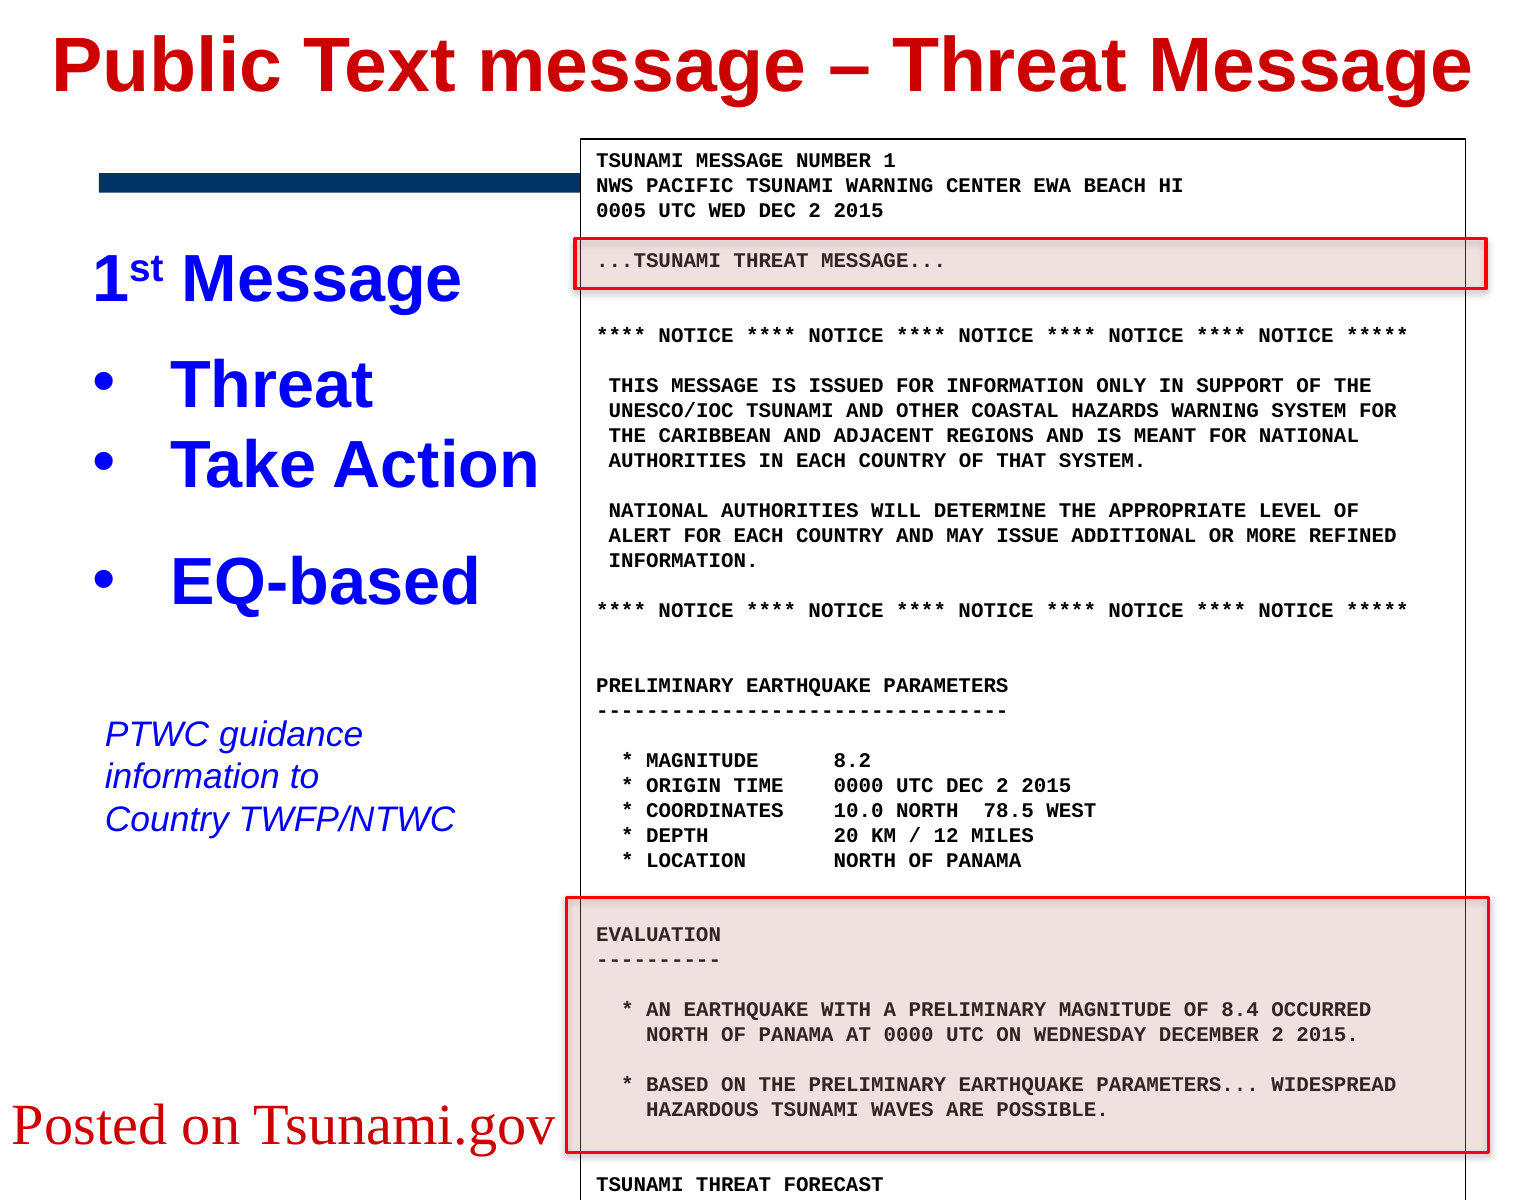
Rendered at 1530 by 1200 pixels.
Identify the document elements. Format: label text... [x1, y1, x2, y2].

title Public Text message – Threat Message [36, 0, 1503, 114]
text_box [566, 896, 1490, 1153]
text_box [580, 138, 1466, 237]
text_box PTWC guidance information to Country TWFP/NTWC [89, 703, 510, 847]
text_box [574, 238, 1487, 290]
text_box TSUNAMI MESSAGE NUMBER 1 NWS PACIFIC TSUNAMI WARNING CENTER EWA BEACH HI 0005 UTC WED DEC 2 2015 ...TSUNAMI THREAT MESSAGE... **** NOTICE **** NOTICE **** NOTICE **** NOTICE **** NOTICE ***** THIS MESSAGE IS ISSUED FOR INFORMATION ONLY IN SUPPORT OF THE UNESCO/IOC TSUNAMI AND OTHER COASTAL HAZARDS WARNING SYSTEM FOR THE CARIBBEAN AND ADJACENT REGIONS AND IS MEANT FOR NATIONAL AUTHORITIES IN EACH COUNTRY OF THAT SYSTEM. NATIONAL AUTHORITIES WILL DETERMINE THE APPROPRIATE LEVEL OF ALERT FOR EACH COUNTRY AND MAY ISSUE ADDITIONAL OR MORE REFINED INFORMATION. **** NOTICE **** NOTICE **** NOTICE **** NOTICE **** NOTICE ***** PRELIMINARY EARTHQUAKE PARAMETERS --------------------------------- * MAGNITUDE 8.2 * ORIGIN TIME 0000 UTC DEC 2 2015 * COORDINATES 10.0 NORTH 78.5 WEST * DEPTH 20 KM / 12 MILES * LOCATION NORTH OF PANAMA EVALUATION ---------- * AN EARTHQUAKE WITH A PRELIMINARY MAGNITUDE OF 8.4 OCCURRED NORTH OF PANAMA AT 0000 UTC ON WEDNESDAY DECEMBER 2 2015. * BASED ON THE PRELIMINARY EARTHQUAKE PARAMETERS... WIDESPREAD HAZARDOUS TSUNAMI WAVES ARE POSSIBLE. TSUNAMI THREAT FORECAST --------------------------------- * HAZARDOUS TSUNAMI WAVES FROM THIS EARTHQUAKE ARE POSSIBLE WITHIN THE NEXT THREE HOURS ALONG SOME COASTS OF PANAMA... COLOMBIA... SAN ANDRES PROVID... COSTA RICA... HAITI... ARUBA... NICARAGUA... CAYMAN ISLANDS... JAMAICA... CUBA... BONAIRE... DOMINICAN REP... PUERTO RICO... CURACAO... BAHAMAS... US VIRGIN ISLANDS... TURKS N CAICOS... VENEZUELA... SABA... SAINT KITTS... MONTSERRAT... SINT EUSTATIUS... GUADELOUPE... DOMINICA... MEXICO... HONDURAS... SAINT LUCIA... SINT MAARTEN... SAINT VINCENT AND MARTINIQUE RECOMMENDED ACTIONS ------------------- * GOVERNMENT AGENCIES RESPONSIBLE FOR THREATENED COASTAL AREAS SHOULD TAKE ACTION TO INFORM AND INSTRUCT ANY COASTAL POPULATIONS AT RISK IN ACCORDANCE WITH THEIR OWN EVALUATION... PROCEDURES AND THE LEVEL OF THREAT. * PERSONS LOCATED IN THREATENED COASTAL AREAS SHOULD STAY ALERT FOR INFORMATION AND FOLLOW INSTRUCTIONS FROM NATIONAL AND LOCAL AUTHORITIES. ESTIMATED TIMES OF ARRIVAL -------------------------- * ESTIMATED TIMES OF ARRIVAL -ETA- OF THE INITIAL TSUNAMI WAVE FOR PLACES WITHIN THE REGION IDENTIFIED WITH A POTENTIAL TSUNAMI THREAT. ACTUAL ARRIVAL TIMES MAY DIFFER AND THE INITIAL WAVE MAY NOT BE THE LARGEST. A TSUNAMI IS A SERIES OF WAVES AND THE TIME BETWEEN WAVES CAN BE FIVE MINUTES TO ONE HOUR. LOCATION REGION COORDINATES ETA(UTC) ------------------------------------------------------------ ALIGANDI PANAMA 9.2N 78.0W 0019 12/02 PUERTO CARRETO PANAMA 8.8N 77.6W 0034 12/02 CARTAGENA COLOMBIA 10.4N 75.6W 0040 12/02 PUERTO OBALDIA PANAMA 8.7N 77.4W 0048 12/02 PROVIDENCIA SAN ANDRES PROVI 12.6N 81.7W 0049 12/02 SAN ANDRES SAN ANDRES PROVI 13.4N 81.4W 0052 12/02 COLON PANAMA 9.4N 79.9W 0054 12/02 PUNTA CARIBANA COLOMBIA 8.6N 76.9W 0056 12/02 PUERTO LIMON COSTA RICA 10.0N 83.0W 0100 12/02 SANTA MARTA COLOMBIA 11.2N 74.2W 0101 12/02 BOCAS DEL TORO PANAMA 9.4N 82.2W 0112 12/02 BARRANQUILLA COLOMBIA 11.1N 74.9W 0115 12/02 JACAMEL HAITI 18.1N 72.5W 0136 12/02 ORANJESTAD ARUBA 12.5N 70.0W 0148 12/02 RIOHACHA COLOMBIA 11.6N 72.9W 0153 12/02 JEREMIE HAITI 18.6N 74.1W 0154 12/02 PUNTA GORDA NICARAGUA 11.4N 83.8W 0154 12/02 CAYMAN BRAC CAYMAN ISLANDS 19.7N 79.9W 0156 12/02 KINGSTON JAMAICA 17.9N 76.9W 0156 12/02 SANTIAGO D CUBA CUBA 19.9N 75.8W 0157 12/02 ONIMA BONAIRE 12.3N 68.3W 0158 12/02 GRAND CAYMAN CAYMAN ISLANDS 19.3N 81.3W 0204 12/02 SANTO DOMINGO DOMINICAN REP 18.5N 69.9W 0206 12/02 BARACOA CUBA 20.4N 74.5W 0216 12/02 PONCE PUERTO RICO 18.0N 66.6W 0217 12/02 MONTEGO BAY JAMAICA 18.5N 77.9W 0220 12/02 WILLEMSTAD CURACAO 12.1N 68.9W 0222 12/02 GREAT INAGUA BAHAMAS 20.9N 73.7W 0223 12/02 CIENFUEGOS CUBA 22.0N 80.5W 0224 12/02 MAYAGUEZ PUERTO RICO 18.2N 67.2W 0224 12/02 CAP HAITEN HAITI 19.8N 72.2W 0228 12/02 CABO ENGANO DOMINICAN REP 18.6N 68.3W 0229 12/02 ST CROIX US VIRGIN ISLAND 17.8N 64.7W 0231 12/02 WEST CAICOS TURKS N CAICOS 21.7N 72.5W 0232 12/02 MAIQUETIA VENEZUELA 10.6N 67.0W 0235 12/02 GIBARA CUBA 21.1N 76.1W 0236 12/02 MAYAGUANA BAHAMAS 22.3N 73.0W 0236 12/02 PUERTO PLATA DOMINICAN REP 19.8N 70.7W 0239 12/02 SAN JUAN PUERTO RICO 18.5N 66.2W 0242 12/02 GRAND TURK TURKS N CAICOS 21.5N 71.1W 0247 12/02 SABA SABA 17.6N 63.2W 0251 12/02 BASSETERRE SAINT KITTS 17.3N 62.7W 0253 12/02 PLYMOUTH MONTSERRAT 16.7N 62.2W 0254 12/02 LONG ISLAND BAHAMAS 23.3N 75.1W 0256 12/02 SINT EUSTATIUS SINT EUSTATIUS 17.5N 63.0W 0256 12/02 BASSE TERRE GUADELOUPE 16.0N 61.7W 0256 12/02 SAN SALVADOR BAHAMAS 24.1N 74.5W 0256 12/02 ST THOMAS US VIRGIN ISLAND 18.3N 64.9W 0257 12/02 PORT AU PRINCE HAITI 18.5N 72.4W 0257 12/02 ROSEAU DOMINICA 15.3N 61.4W 0258 12/02 COZUMEL MEXICO 20.5N 87.0W 0259 12/02 PUERTO CORTES HONDURAS 15.9N 88.0W 0259 12/02 CASTRIES SAINT LUCIA 14.0N 61.0W 0300 12/02 SIMPSON BAAI SINT MAARTEN 18.0N 63.1W 0301 12/02 KINGSTOWN SAINT VINCENT 13.1N 61.2W 0301 12/02 POTENTIAL IMPACTS ----------------- * A TSUNAMI IS A SERIES OF WAVES. THE TIME BETWEEN WAVE CRESTS CAN VARY FROM 5 MINUTES TO AN HOUR. THE HAZARD MAY PERSIST FOR MANY HOURS OR LONGER AFTER THE INITIAL WAVE. * IMPACTS CAN VARY SIGNIFICANTLY FROM ONE SECTION OF COAST TO THE NEXT DUE TO LOCAL BATHYMETRY AND THE SHAPE AND ELEVATION OF THE SHORELINE. * IMPACTS CAN ALSO VARY DEPENDING UPON THE STATE OF THE TIDE AT THE TIME OF THE MAXIMUM TSUNAMI WAVES. * PERSONS CAUGHT IN THE WATER OF A TSUNAMI MAY DROWN... BE CRUSHED BY DEBRIS IN THE WATER... OR BE SWEPT OUT TO SEA. NEXT UPDATE AND ADDITIONAL INFORMATION -------------------------------------- * THE NEXT MESSAGE WILL BE ISSUED IN ONE HOUR... OR SOONER IF THE SITUATION WARRANTS. * AUTHORITATIVE INFORMATION ABOUT THE EARTHQUAKE FROM THE U.S. GEOLOGICAL SURVEY CAN BE FOUND ON THE INTERNET AT EARTHQUAKE.USGS.GOV/EARTHQUAKES -ALL IN LOWERCASE LETTERS-. * FURTHER INFORMATION ABOUT THIS EVENT MAY BE FOUND AT PTWC.WEATHER.GOV AND AT WWW.TSUNAMI.GOV. * COASTAL REGIONS OF PUERTO RICO... THE U.S. VIRGIN ISLANDS... AND THE BRITISH VIRGIN ISLANDS SHOULD REFER TO U.S. NATIONAL TSUNAMI WARNING CENTER MESSAGES SPECIFICALLY FOR THOSE PLACES THAT CAN BE FOUND AT NTWC.ARH.NOAA.GOV. * COASTAL REGIONS OF THE US GULF COAST... US EAST COAST... AND THE MARITIME PROVINCES OF CANADA SHOULD REFER TO U.S. NATIONAL TSUNAMI WARNING CENTER MESSAGES THAT CAN BE FOUND AT NTWC.ARH.NOAA.GOV. $$ [580, 298, 1466, 895]
text_box 1st Message Threat Take Action EQ-based [76, 226, 580, 626]
text_box Posted on Tsunami.gov [0, 1078, 572, 1200]
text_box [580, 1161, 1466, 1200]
